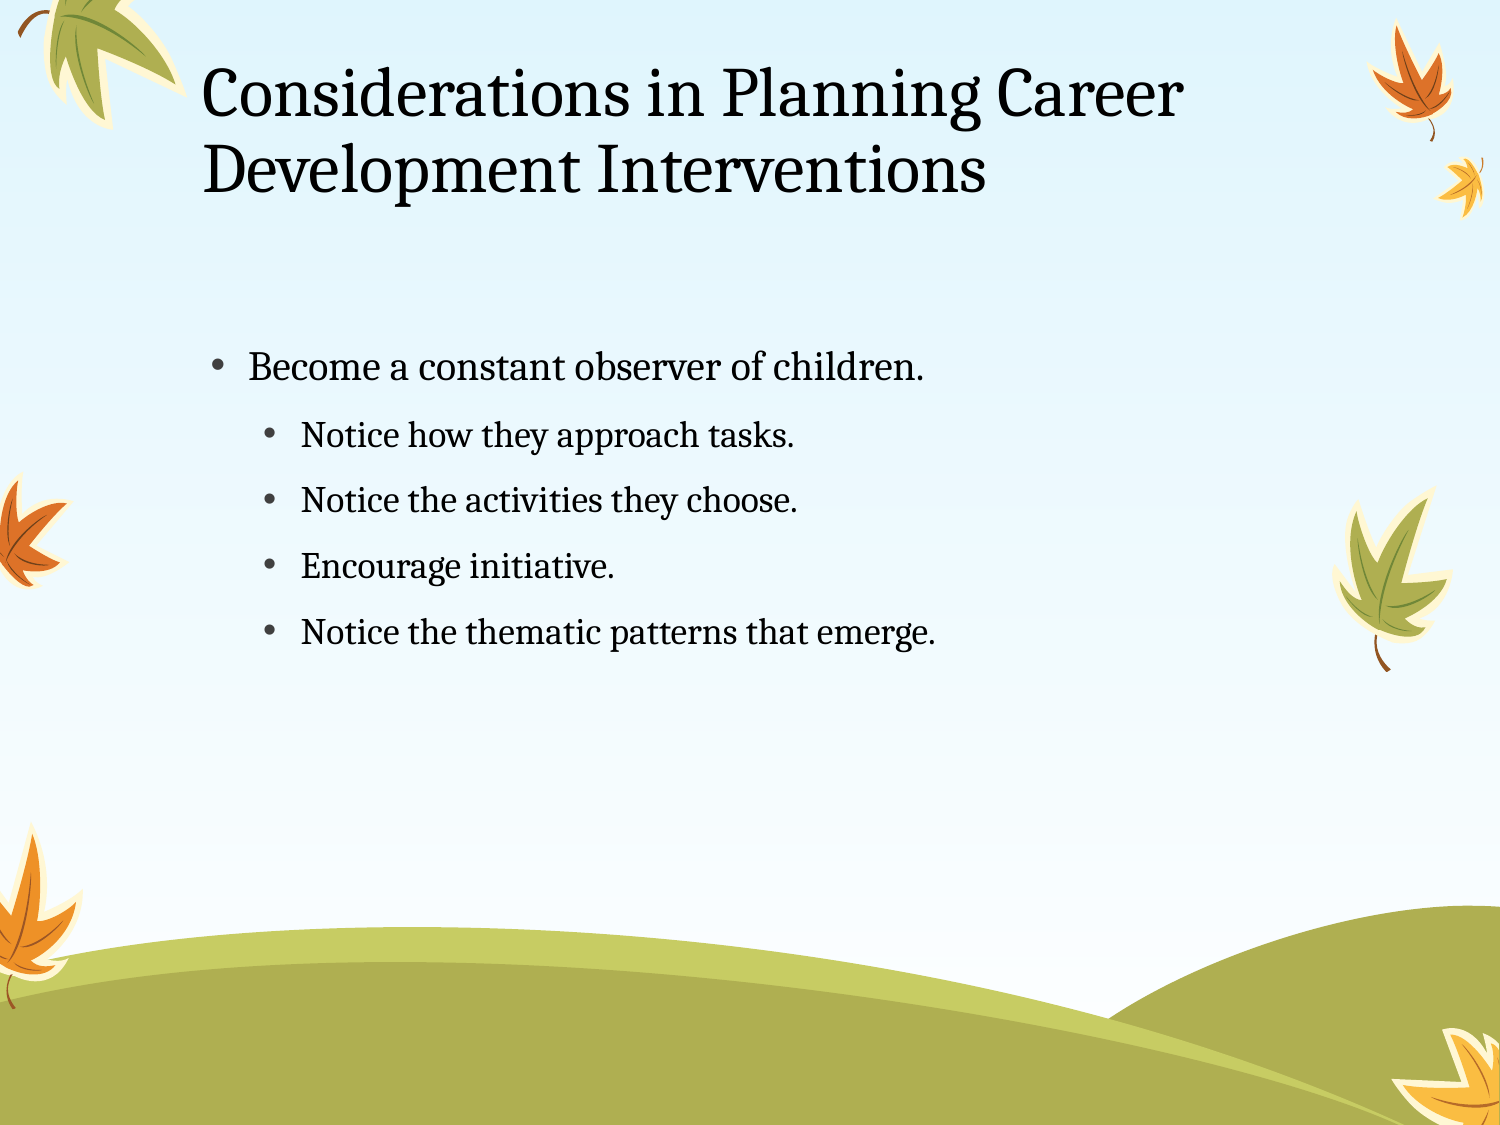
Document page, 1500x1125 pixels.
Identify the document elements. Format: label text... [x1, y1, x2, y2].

list Become a constant observer of children. Notice how they approach tasks. Notice the activities they choose. Encourage initiative. Notice the thematic patterns that emerge. [188, 243, 1312, 925]
title Considerations in Planning Career Development Interventions [187, 12, 1312, 216]
